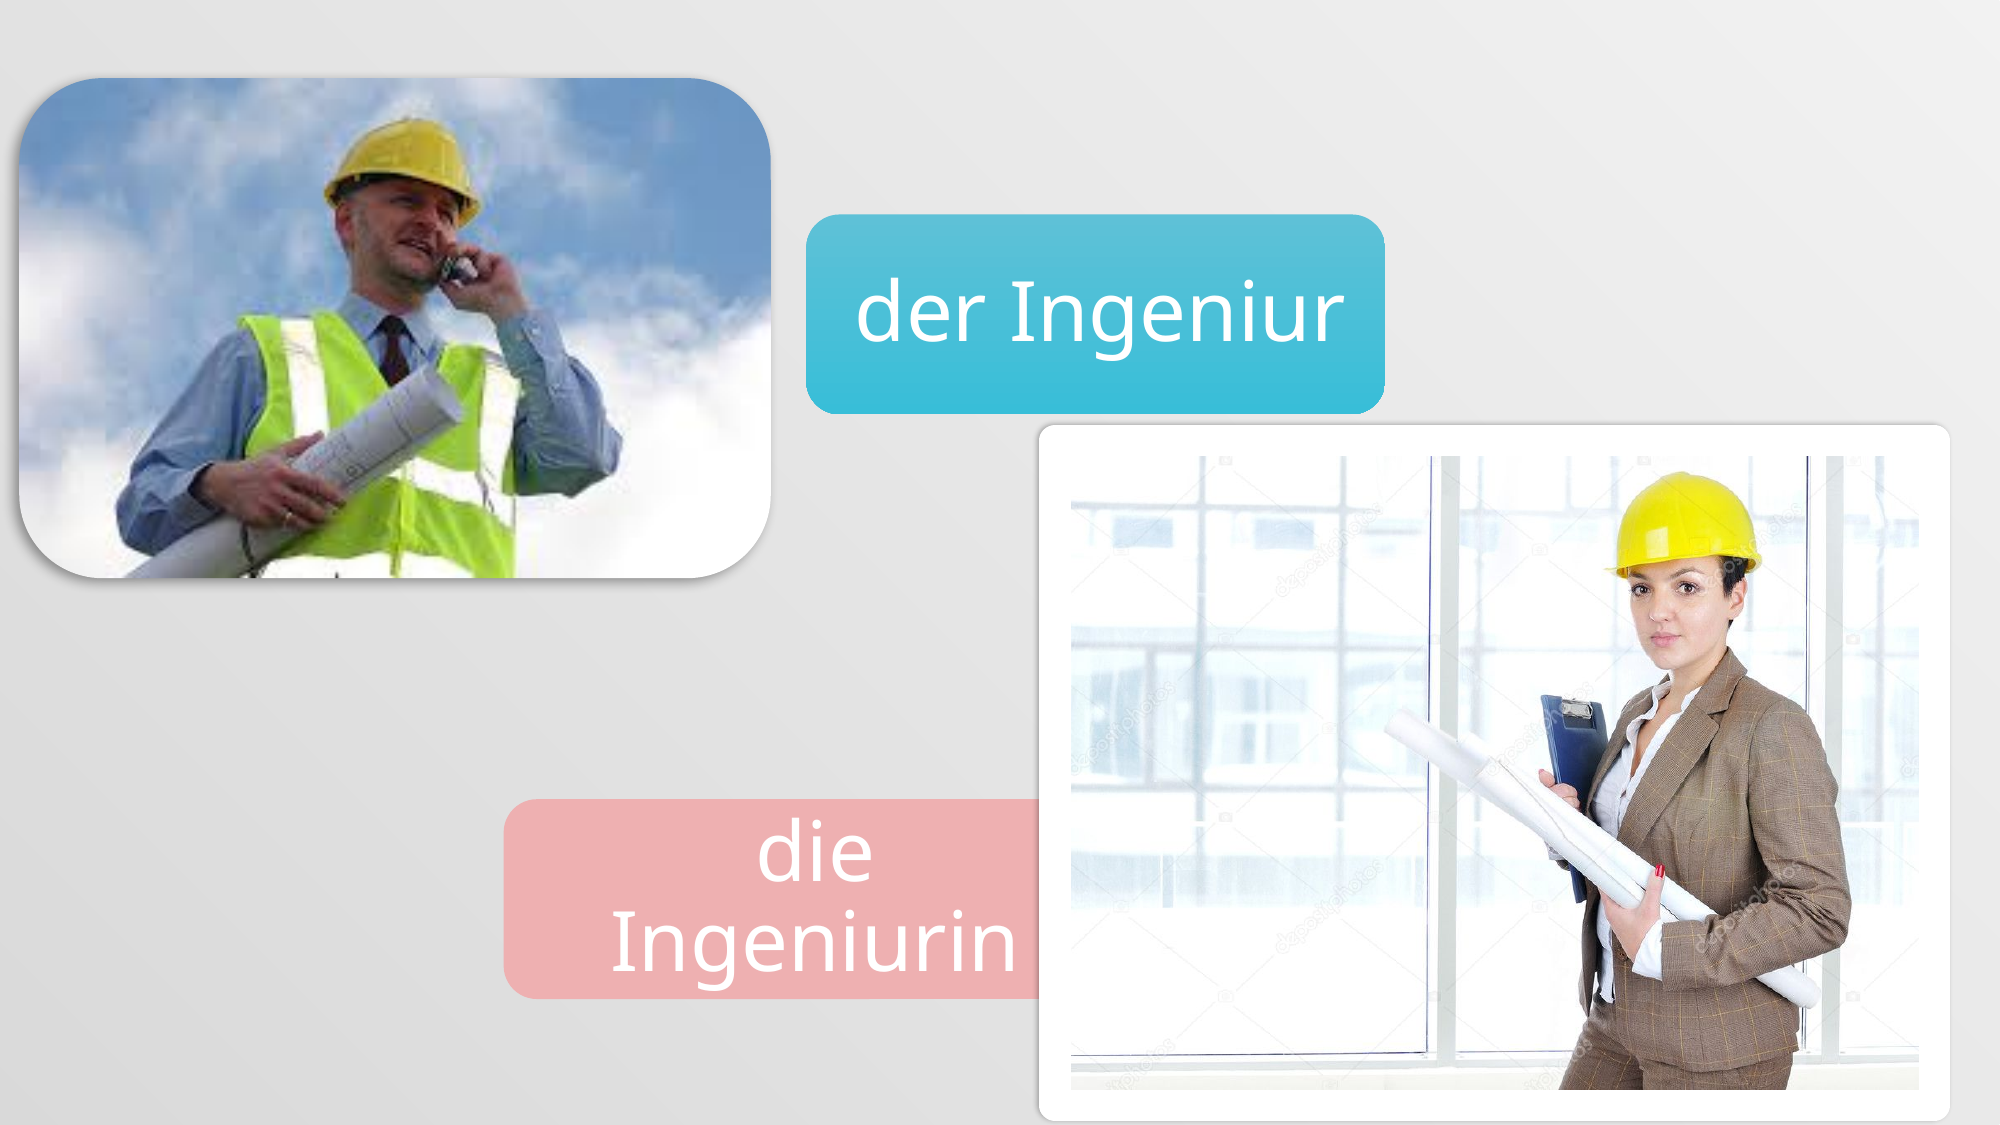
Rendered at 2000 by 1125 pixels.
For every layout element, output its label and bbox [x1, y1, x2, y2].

text_box [503, 727, 1070, 1071]
text_box [806, 172, 1386, 457]
picture [1070, 456, 1919, 1090]
picture [19, 78, 771, 579]
